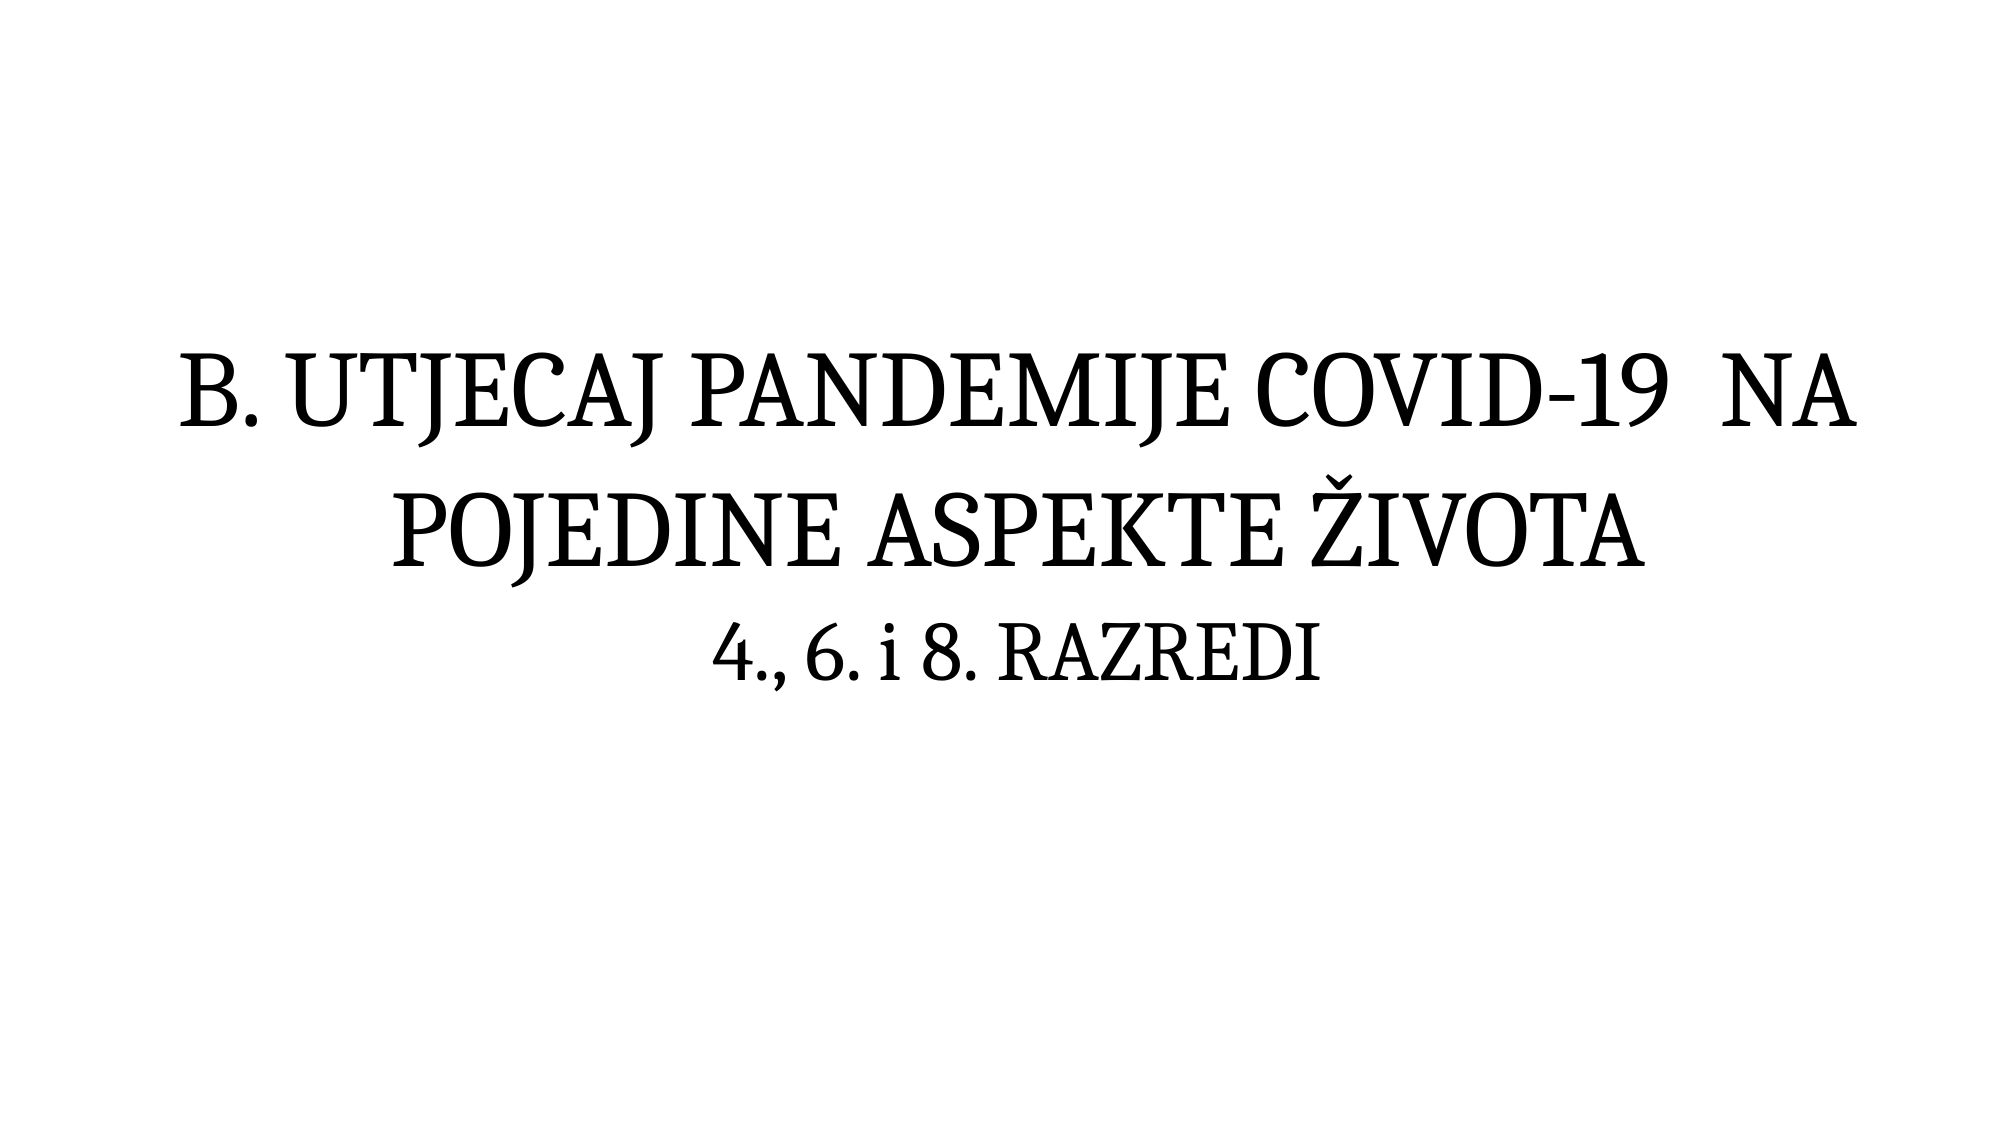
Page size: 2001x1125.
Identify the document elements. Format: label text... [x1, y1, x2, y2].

title B. UTJECAJ PANDEMIJE COVID-19 NA POJEDINE ASPEKTE ŽIVOTA 4., 6. i 8. RAZREDI [61, 297, 1974, 705]
